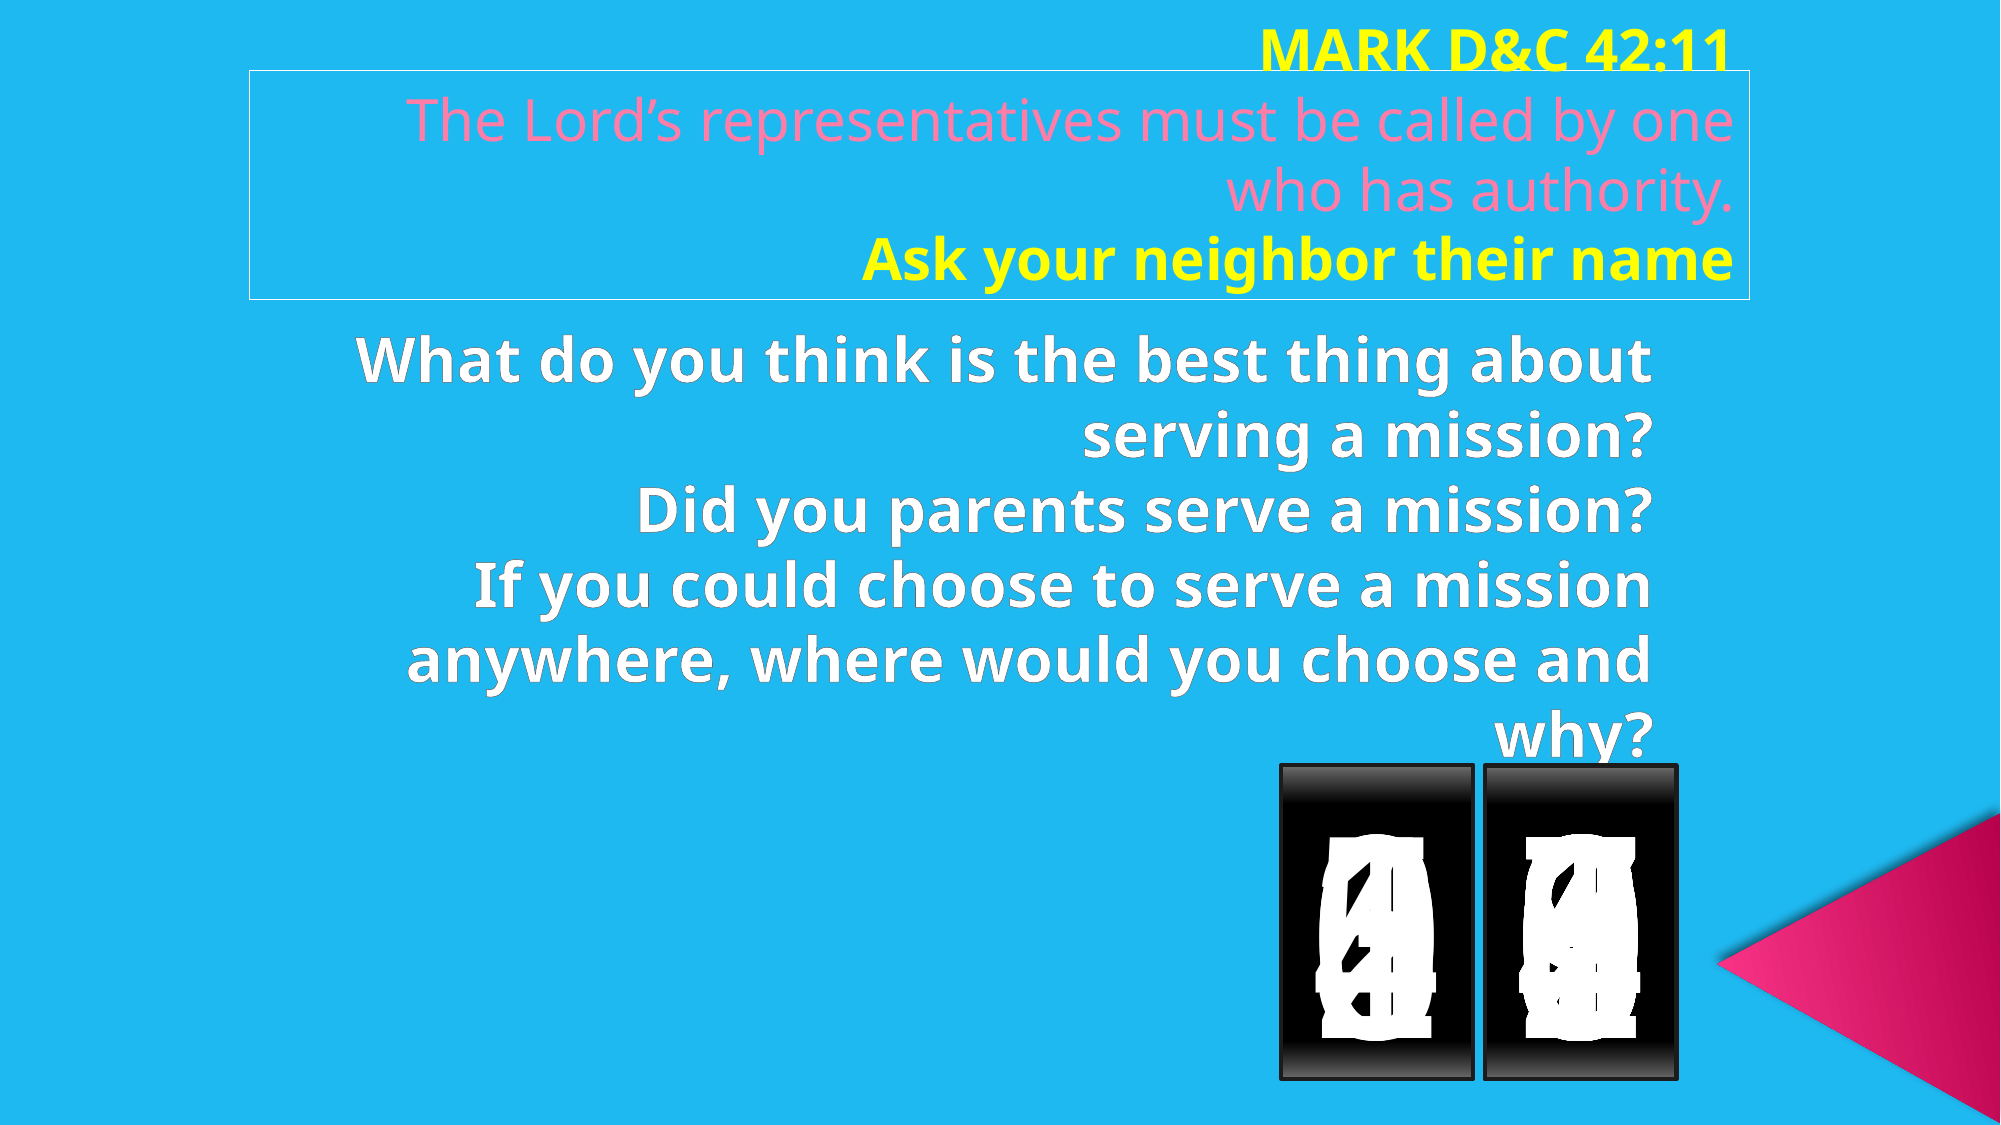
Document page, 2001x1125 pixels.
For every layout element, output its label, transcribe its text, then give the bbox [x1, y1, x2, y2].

text_box MARK D&C 42:11 The Lord’s representatives must be called by one who has authority. Ask your neighbor their name [249, 70, 1750, 300]
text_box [1484, 800, 1677, 1043]
picture [1677, 788, 1683, 1044]
text_box [1484, 1046, 1677, 1080]
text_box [1281, 800, 1474, 1043]
text_box [1484, 765, 1677, 787]
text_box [1281, 1046, 1474, 1080]
picture [1475, 1037, 1484, 1046]
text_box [1281, 764, 1474, 787]
text_box What do you think is the best thing about serving a mission? Did you parents serve a mission? If you could choose to serve a mission anywhere, where would you choose and why? [324, 312, 1675, 950]
